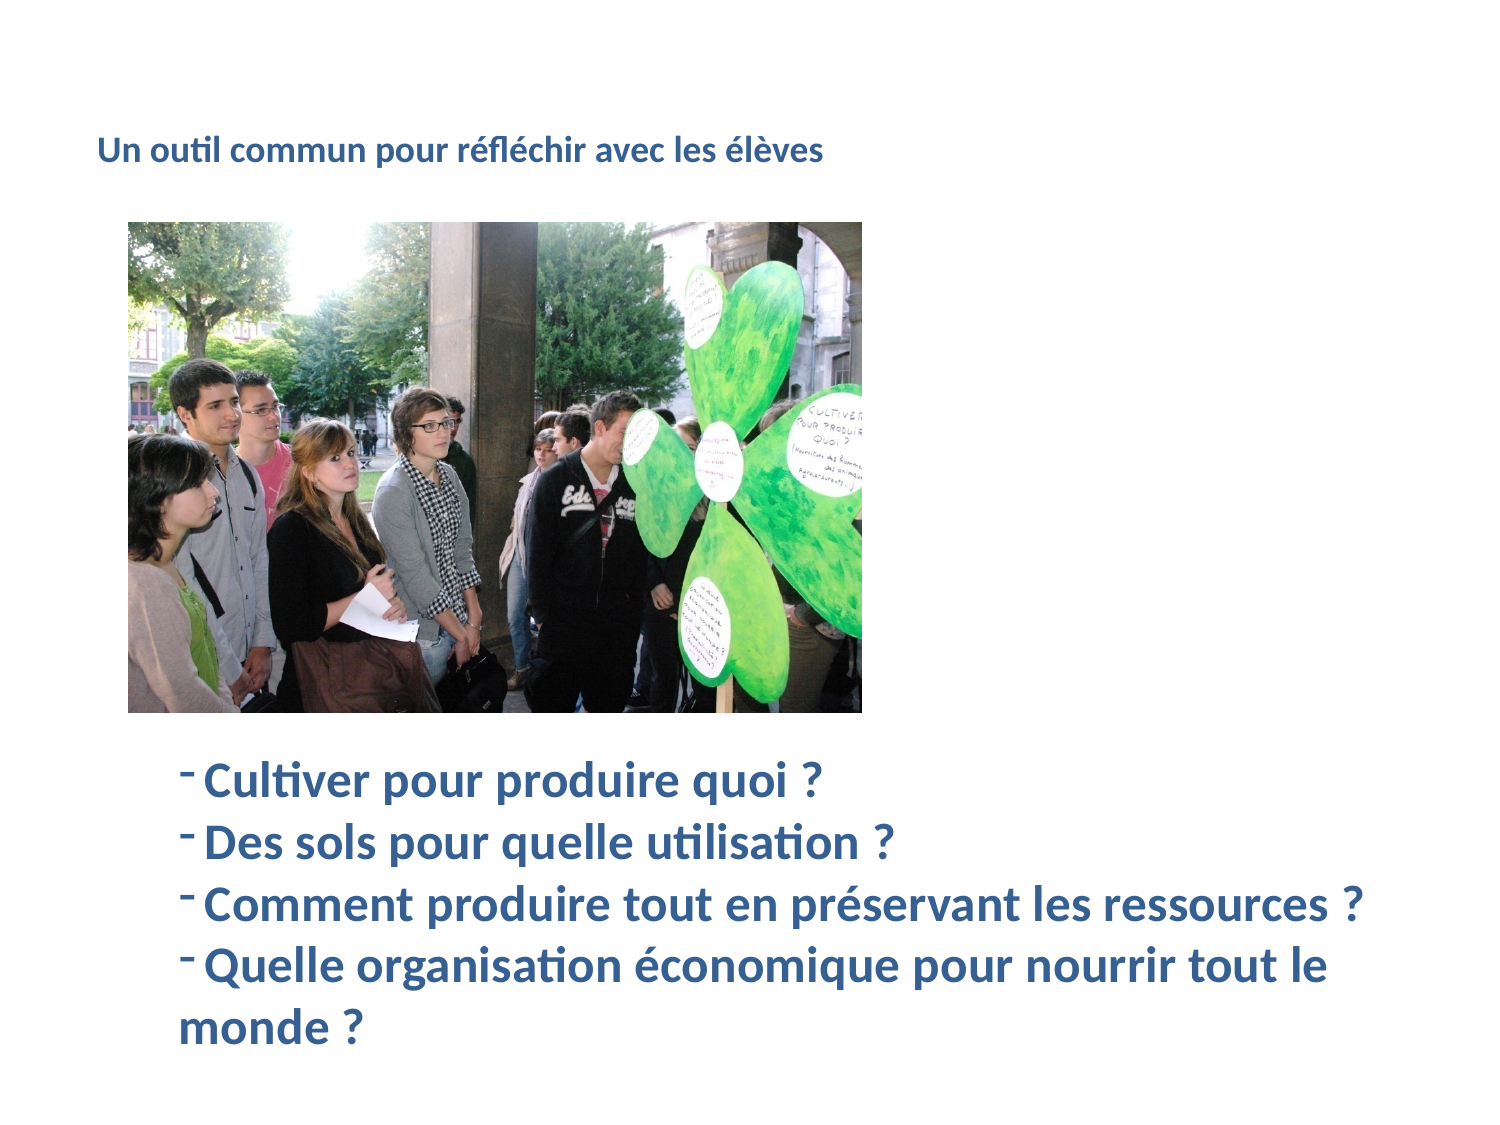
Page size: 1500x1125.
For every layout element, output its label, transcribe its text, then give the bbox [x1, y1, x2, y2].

text_box Cultiver pour produire quoi ? Des sols pour quelle utilisation ? Comment produire tout en préservant les ressources ? Quelle organisation économique pour nourrir tout le monde ? [163, 738, 1453, 1125]
title Un outil commun pour réfléchir avec les élèves [82, 117, 1432, 223]
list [128, 222, 862, 713]
